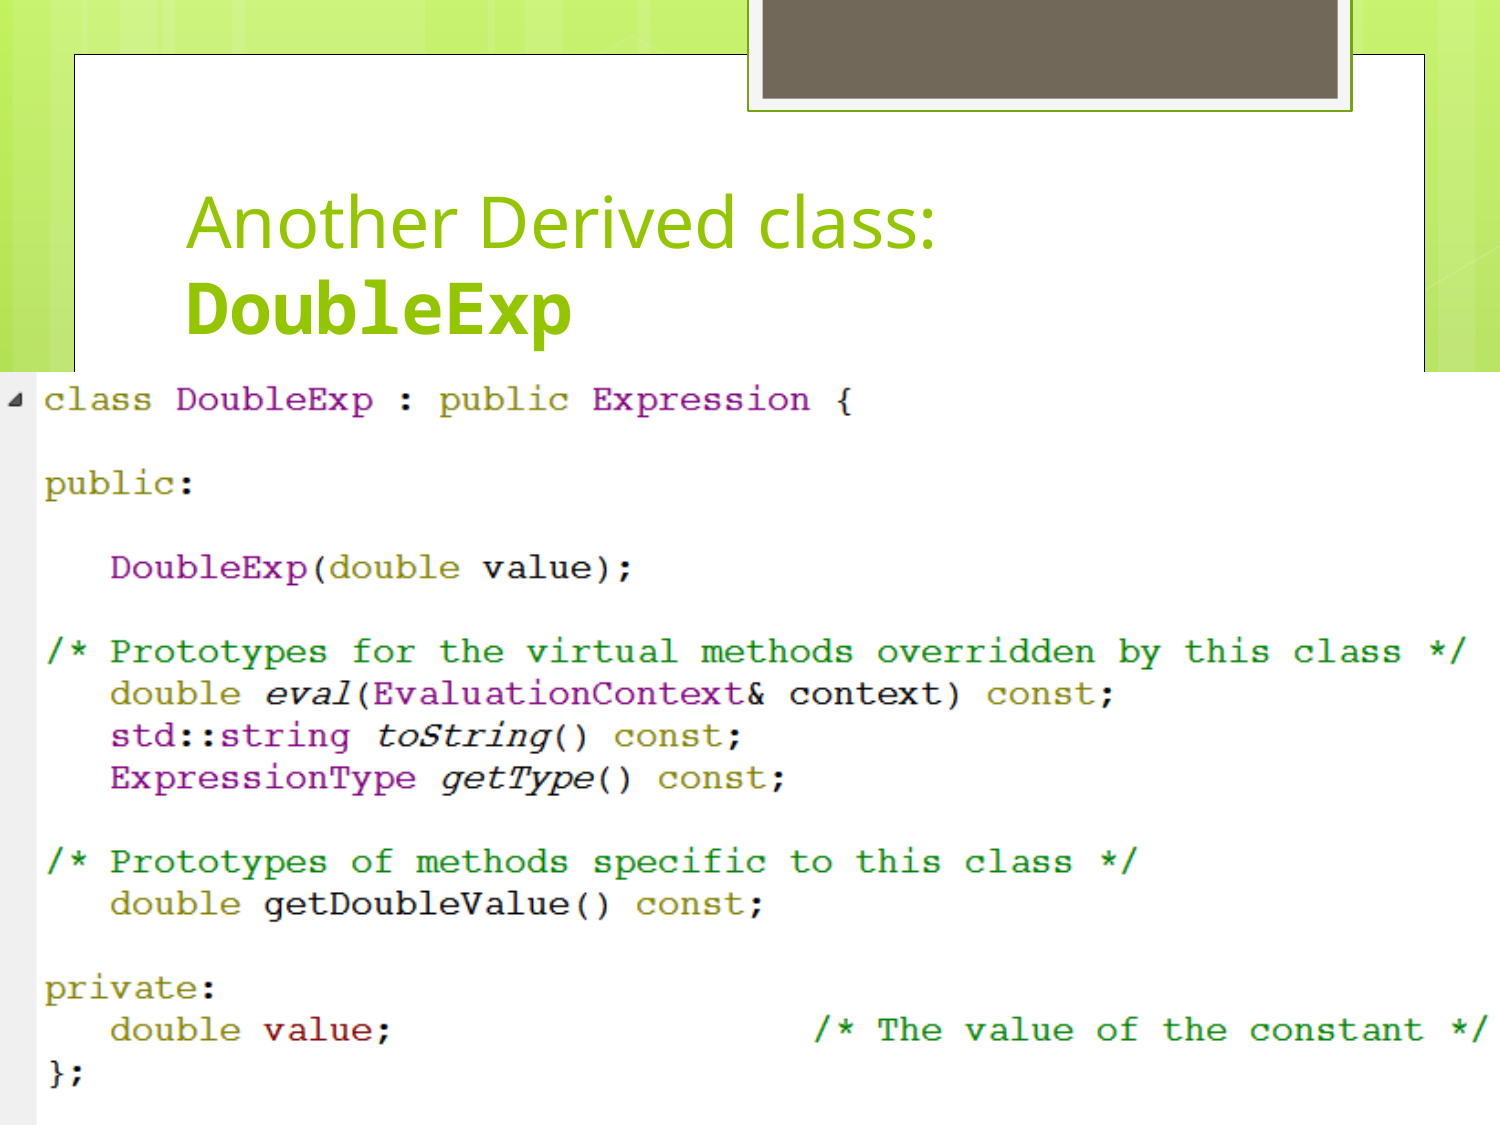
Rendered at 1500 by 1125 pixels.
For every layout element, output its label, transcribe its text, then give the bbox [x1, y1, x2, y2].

title Another Derived class: DoubleExp [171, 168, 1324, 357]
picture [0, 372, 1500, 1125]
